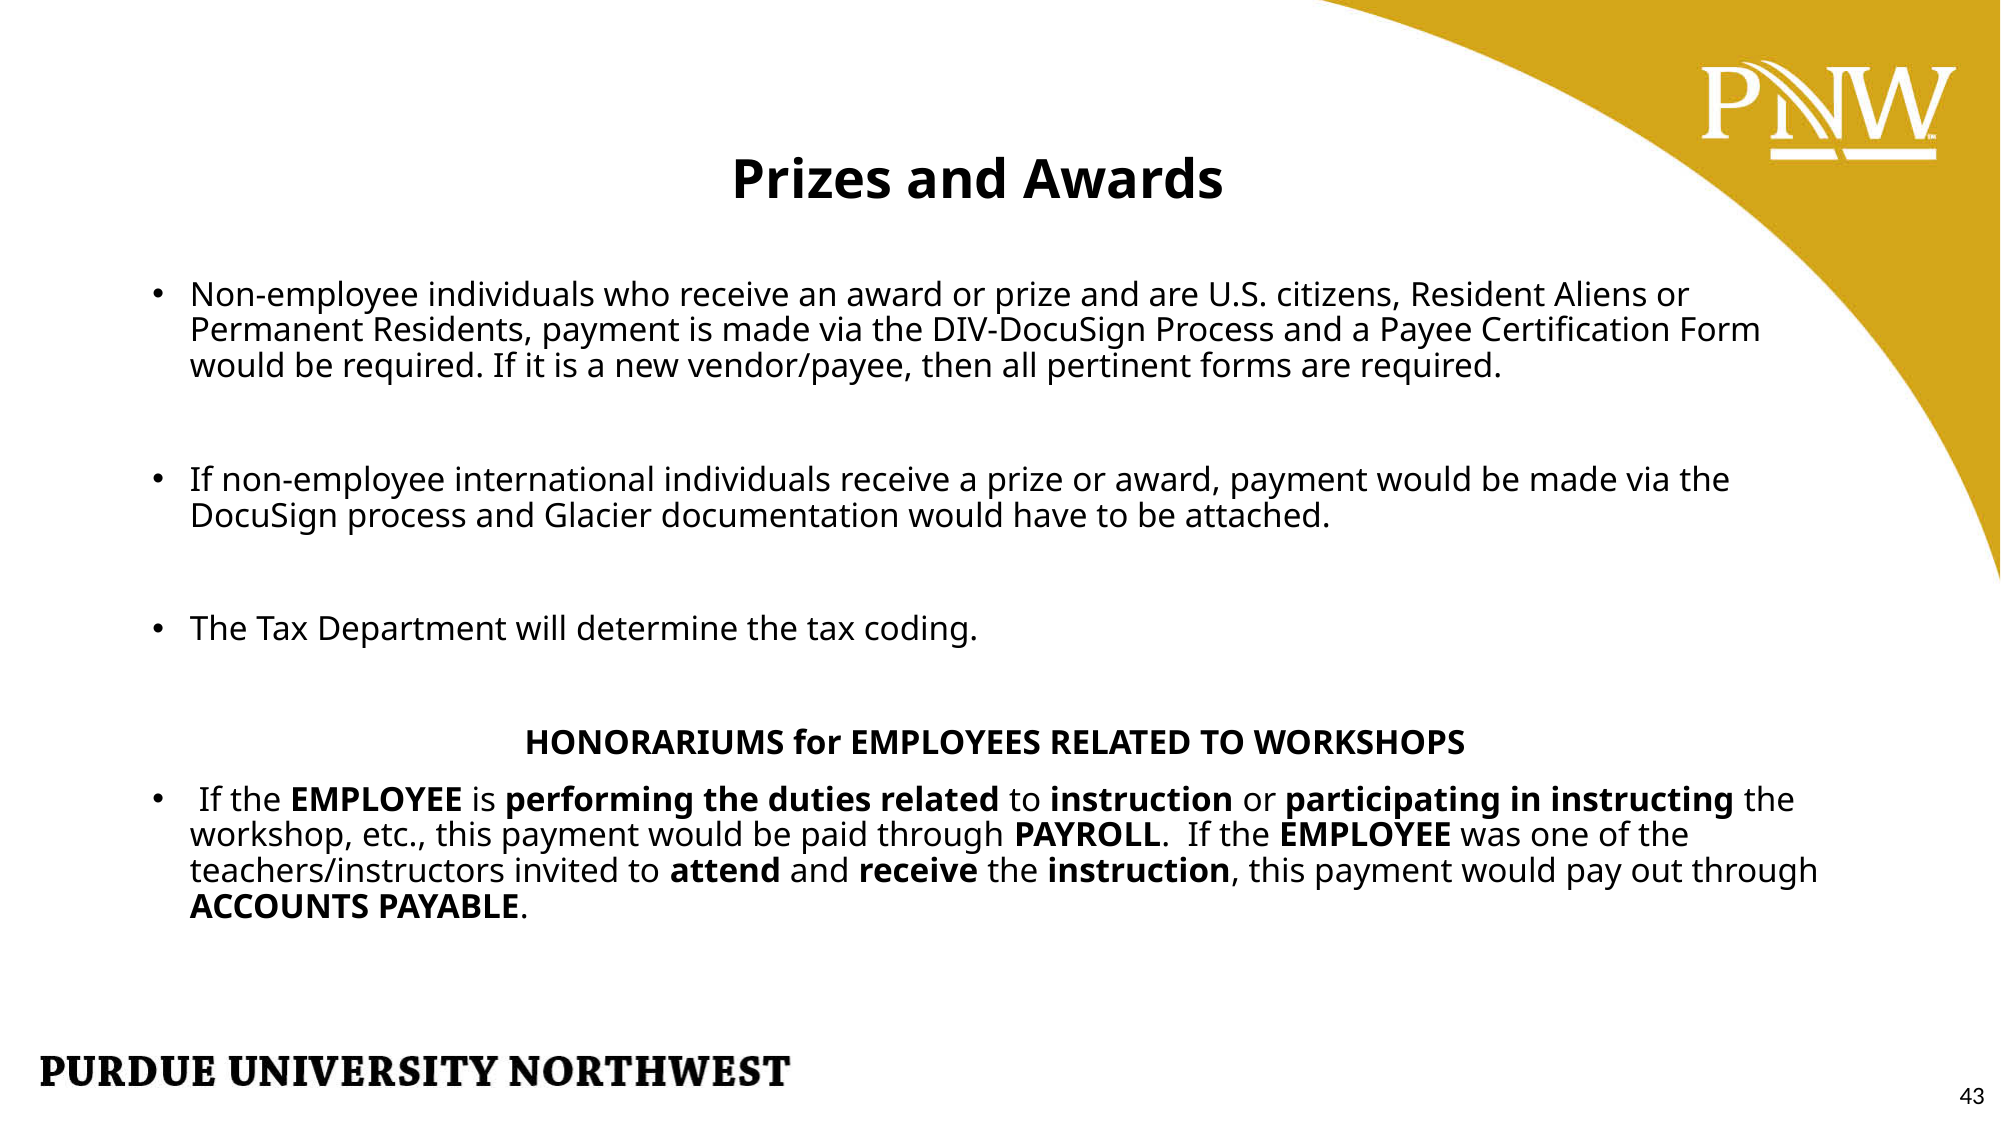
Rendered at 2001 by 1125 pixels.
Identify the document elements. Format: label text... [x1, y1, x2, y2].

title Prizes and Awards [115, 132, 1841, 229]
slide_number 43 [1550, 1065, 2000, 1125]
picture [0, 0, 2001, 1125]
list Non-employee individuals who receive an award or prize and are U.S. citizens, Resident Aliens or Permanent Residents, payment is made via the DIV-DocuSign Process and a Payee Certification Form would be required. If it is a new vendor/payee, then all pertinent forms are required. If non-employee international individuals receive a prize or award, payment would be made via the DocuSign process and Glacier documentation would have to be attached. The Tax Department will determine the tax coding. HONORARIUMS for EMPLOYEES RELATED TO WORKSHOPS If the EMPLOYEE is performing the duties related to instruction or participating in instructing the workshop, etc., this payment would be paid through PAYROLL. If the EMPLOYEE was one of the teachers/instructors invited to attend and receive the instruction, this payment would pay out through ACCOUNTS PAYABLE. [137, 269, 1863, 984]
